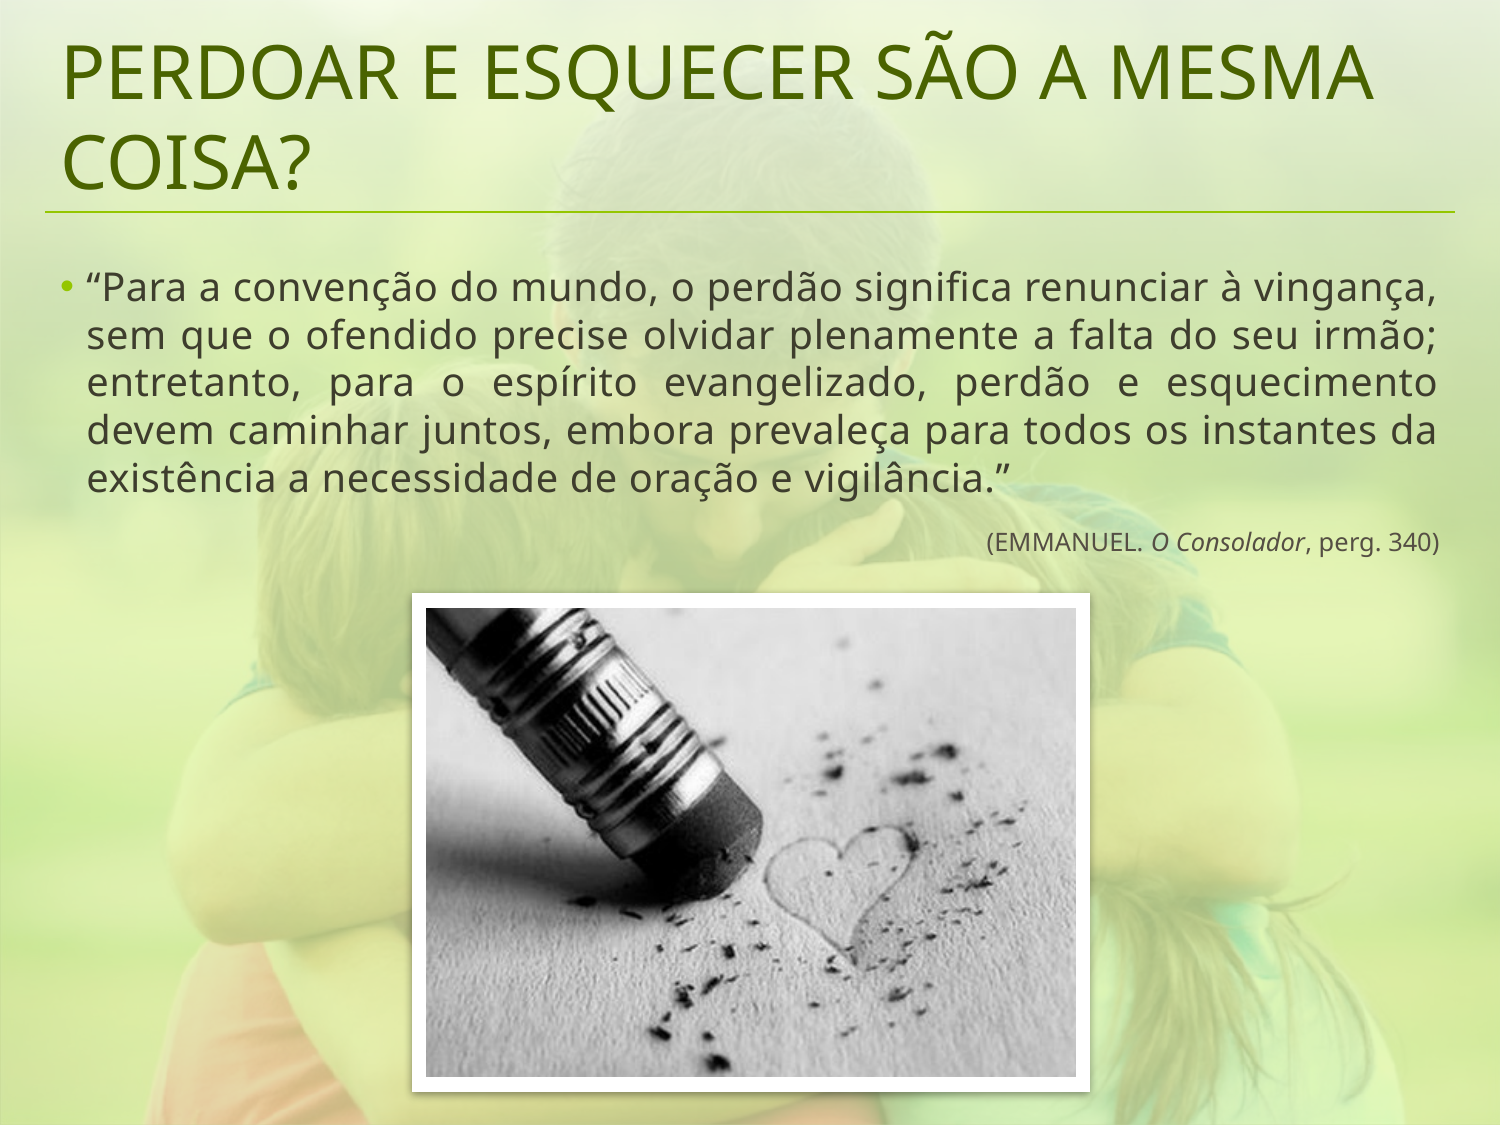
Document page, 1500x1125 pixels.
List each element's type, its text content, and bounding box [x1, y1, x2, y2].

list “Para a convenção do mundo, o perdão significa renunciar à vingança, sem que o ofendido precise olvidar plenamente a falta do seu irmão; entretanto, para o espírito evangelizado, perdão e esquecimento devem caminhar juntos, embora prevaleça para todos os instantes da existência a necessidade de oração e vigilância.” (EMMANUEL. O Consolador, perg. 340) [45, 231, 1455, 587]
title Perdoar e esquecer são a mesma coisa? [45, 37, 1455, 213]
picture [425, 607, 1077, 1078]
